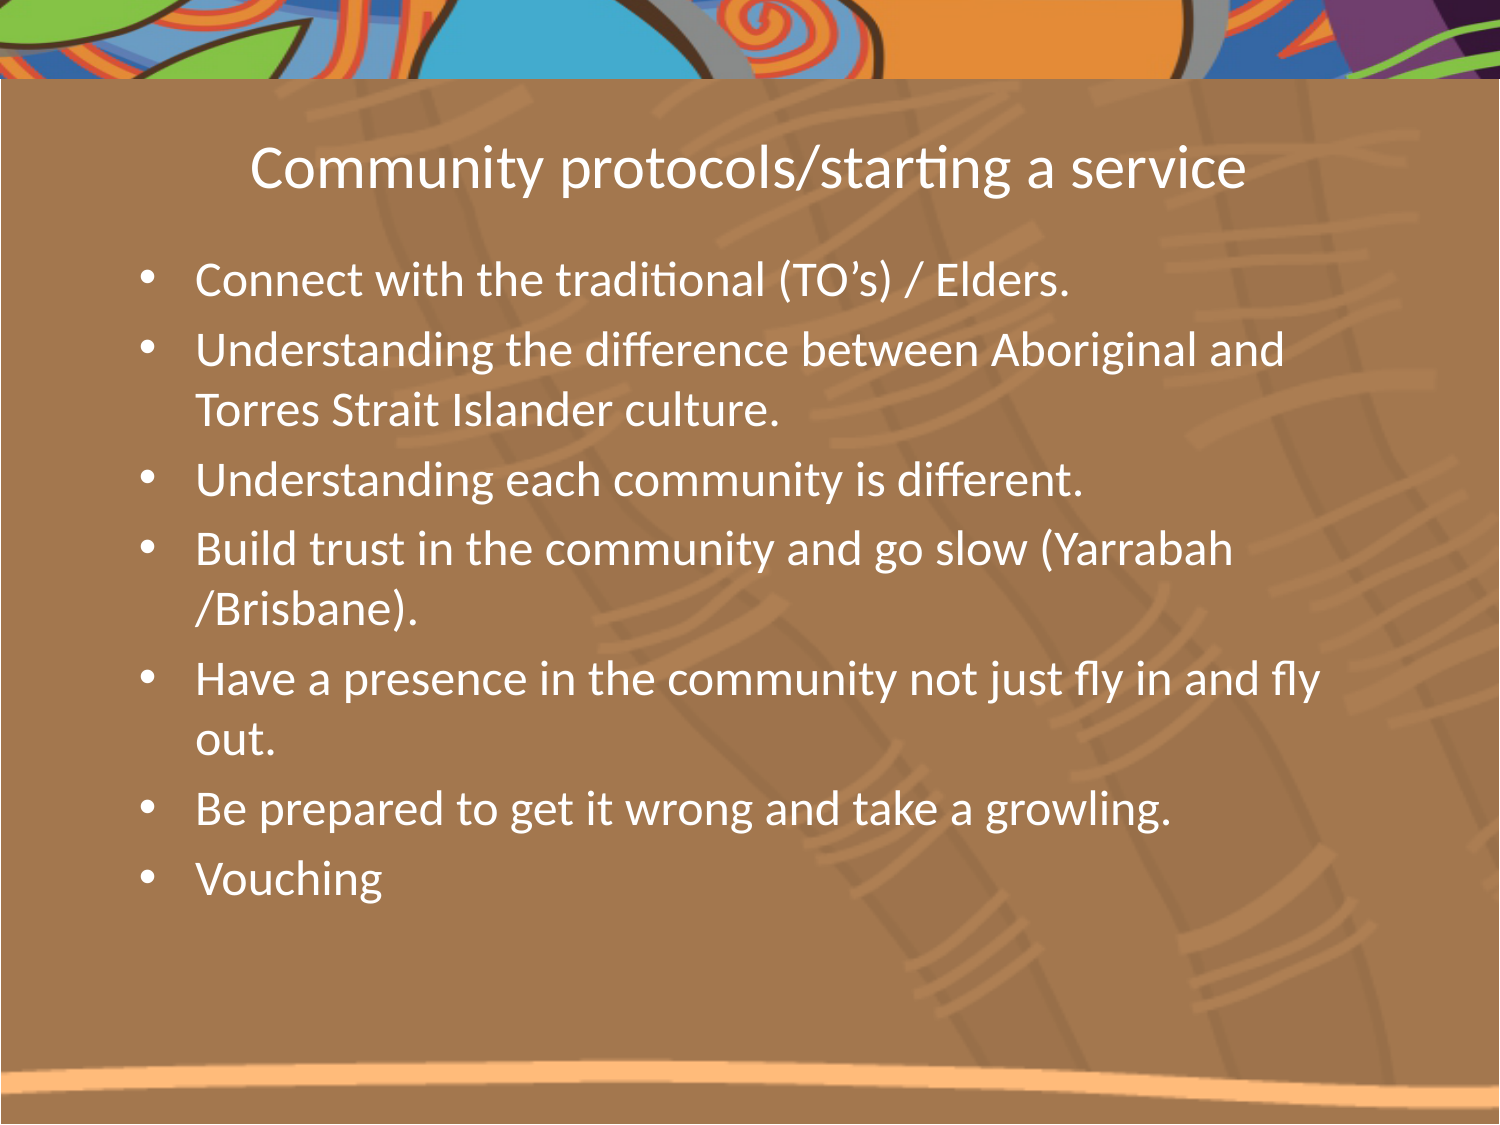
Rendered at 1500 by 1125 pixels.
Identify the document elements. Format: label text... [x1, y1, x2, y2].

list Connect with the traditional (TO’s) / Elders. Understanding the difference between Aboriginal and Torres Strait Islander culture. Understanding each community is different. Build trust in the community and go slow (Yarrabah /Brisbane). Have a presence in the community not just fly in and fly out. Be prepared to get it wrong and take a growling. Vouching [123, 238, 1427, 981]
title Community protocols/starting a service [75, 88, 1425, 258]
picture [0, 0, 1500, 79]
